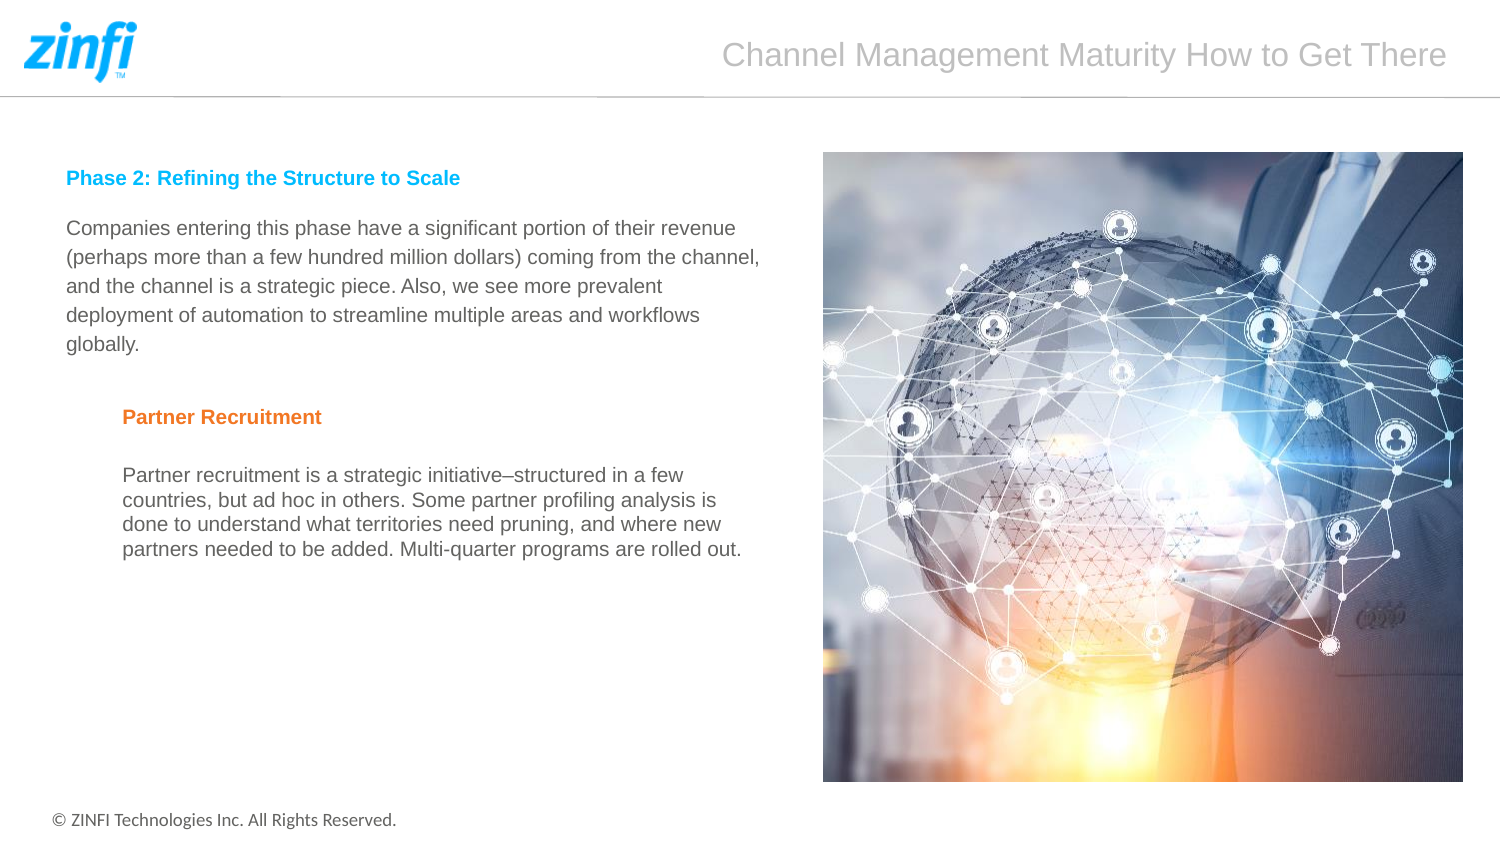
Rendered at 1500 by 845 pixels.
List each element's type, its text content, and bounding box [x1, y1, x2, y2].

picture [823, 152, 1463, 782]
list Phase 2: Refining the Structure to Scale Companies entering this phase have a significant portion of their revenue (perhaps more than a few hundred million dollars) coming from the channel, and the channel is a strategic piece. Also, we see more prevalent deployment of automation to streamline multiple areas and workflows globally. Partner Recruitment Partner recruitment is a strategic initiative–structured in a few countries, but ad hoc in others. Some partner profiling analysis is done to understand what territories need pruning, and where new partners needed to be added. Multi-quarter programs are rolled out. [51, 152, 781, 785]
picture [122, 21, 137, 25]
list Channel Management Maturity How to Get There [189, 6, 1463, 78]
picture [24, 21, 137, 83]
